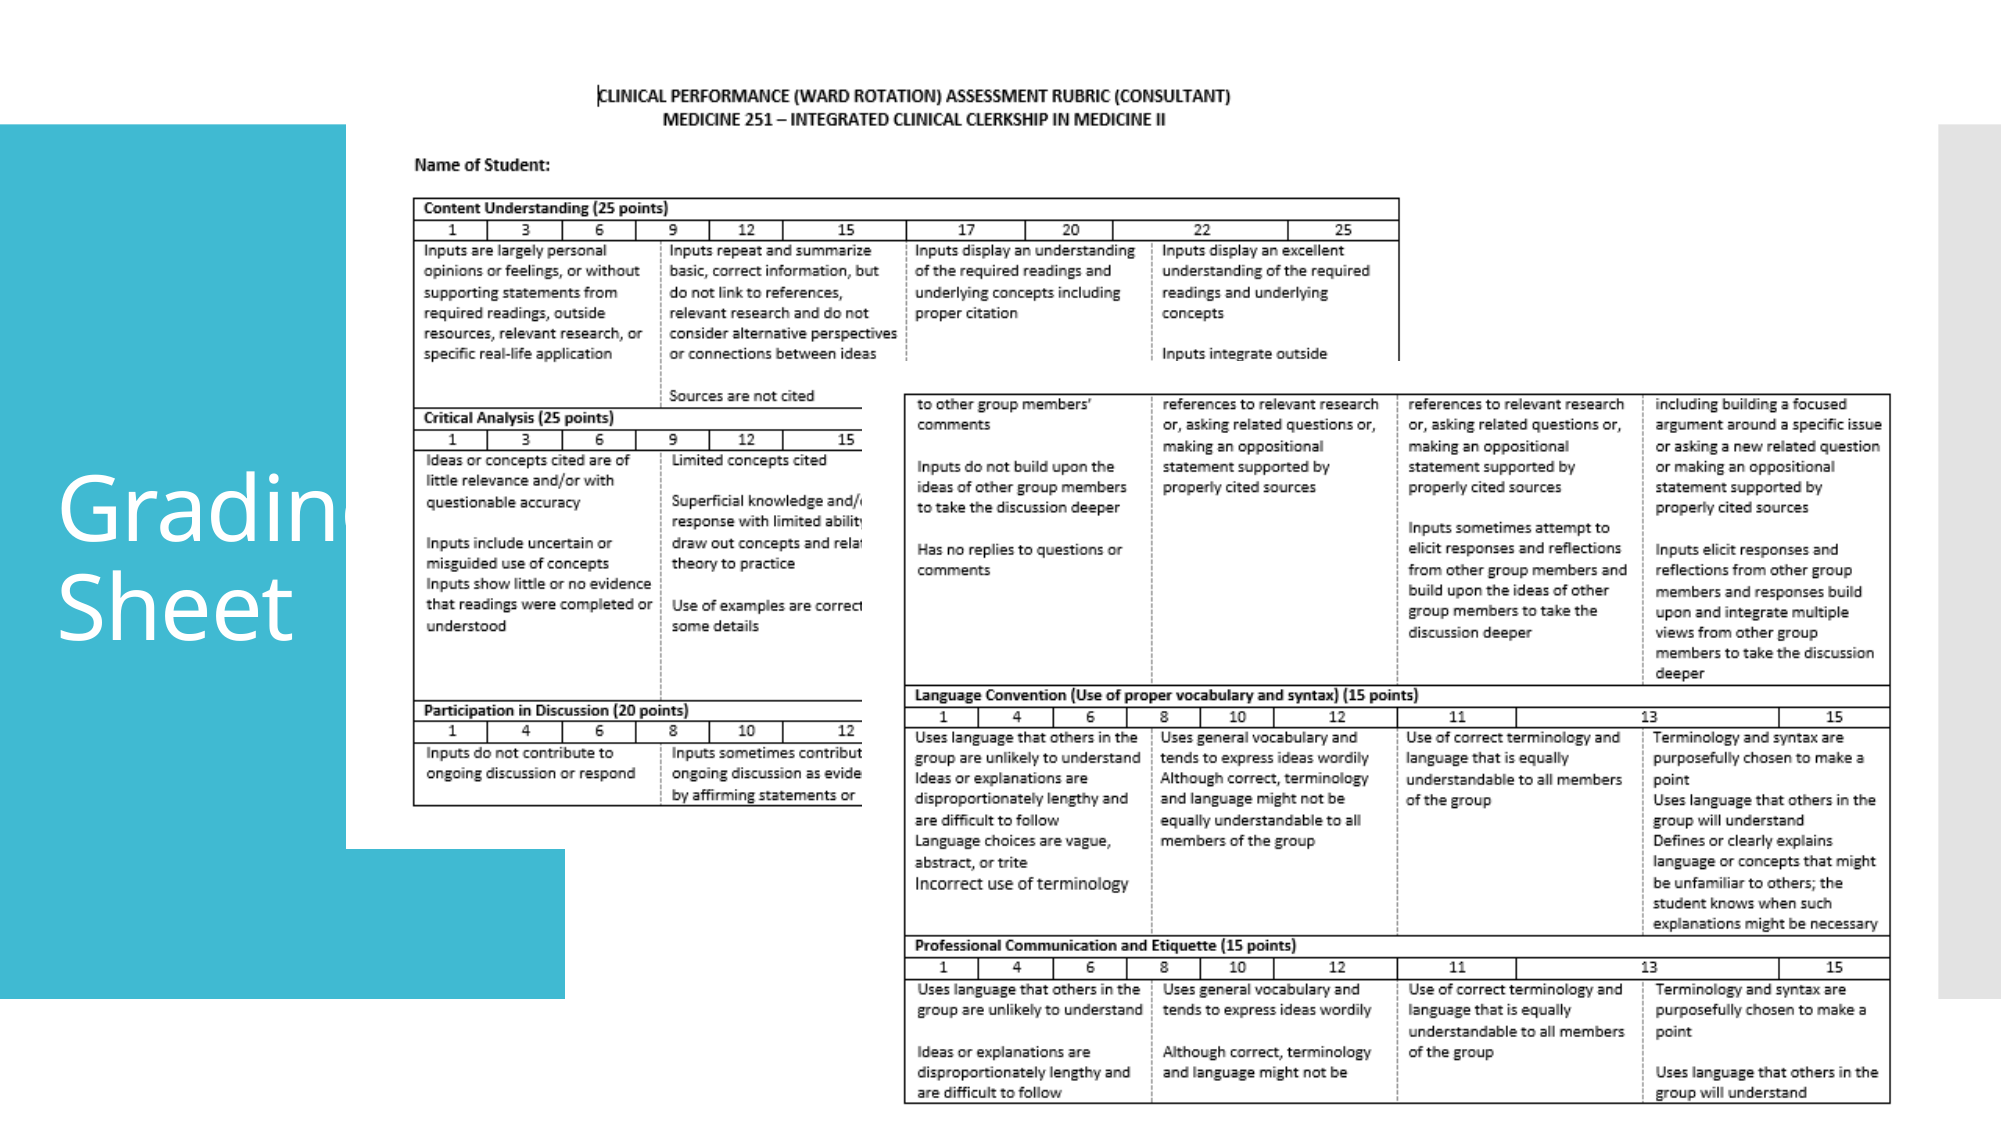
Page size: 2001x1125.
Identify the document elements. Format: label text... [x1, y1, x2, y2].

title Grading Sheet [41, 184, 525, 940]
picture [346, 21, 1913, 1125]
